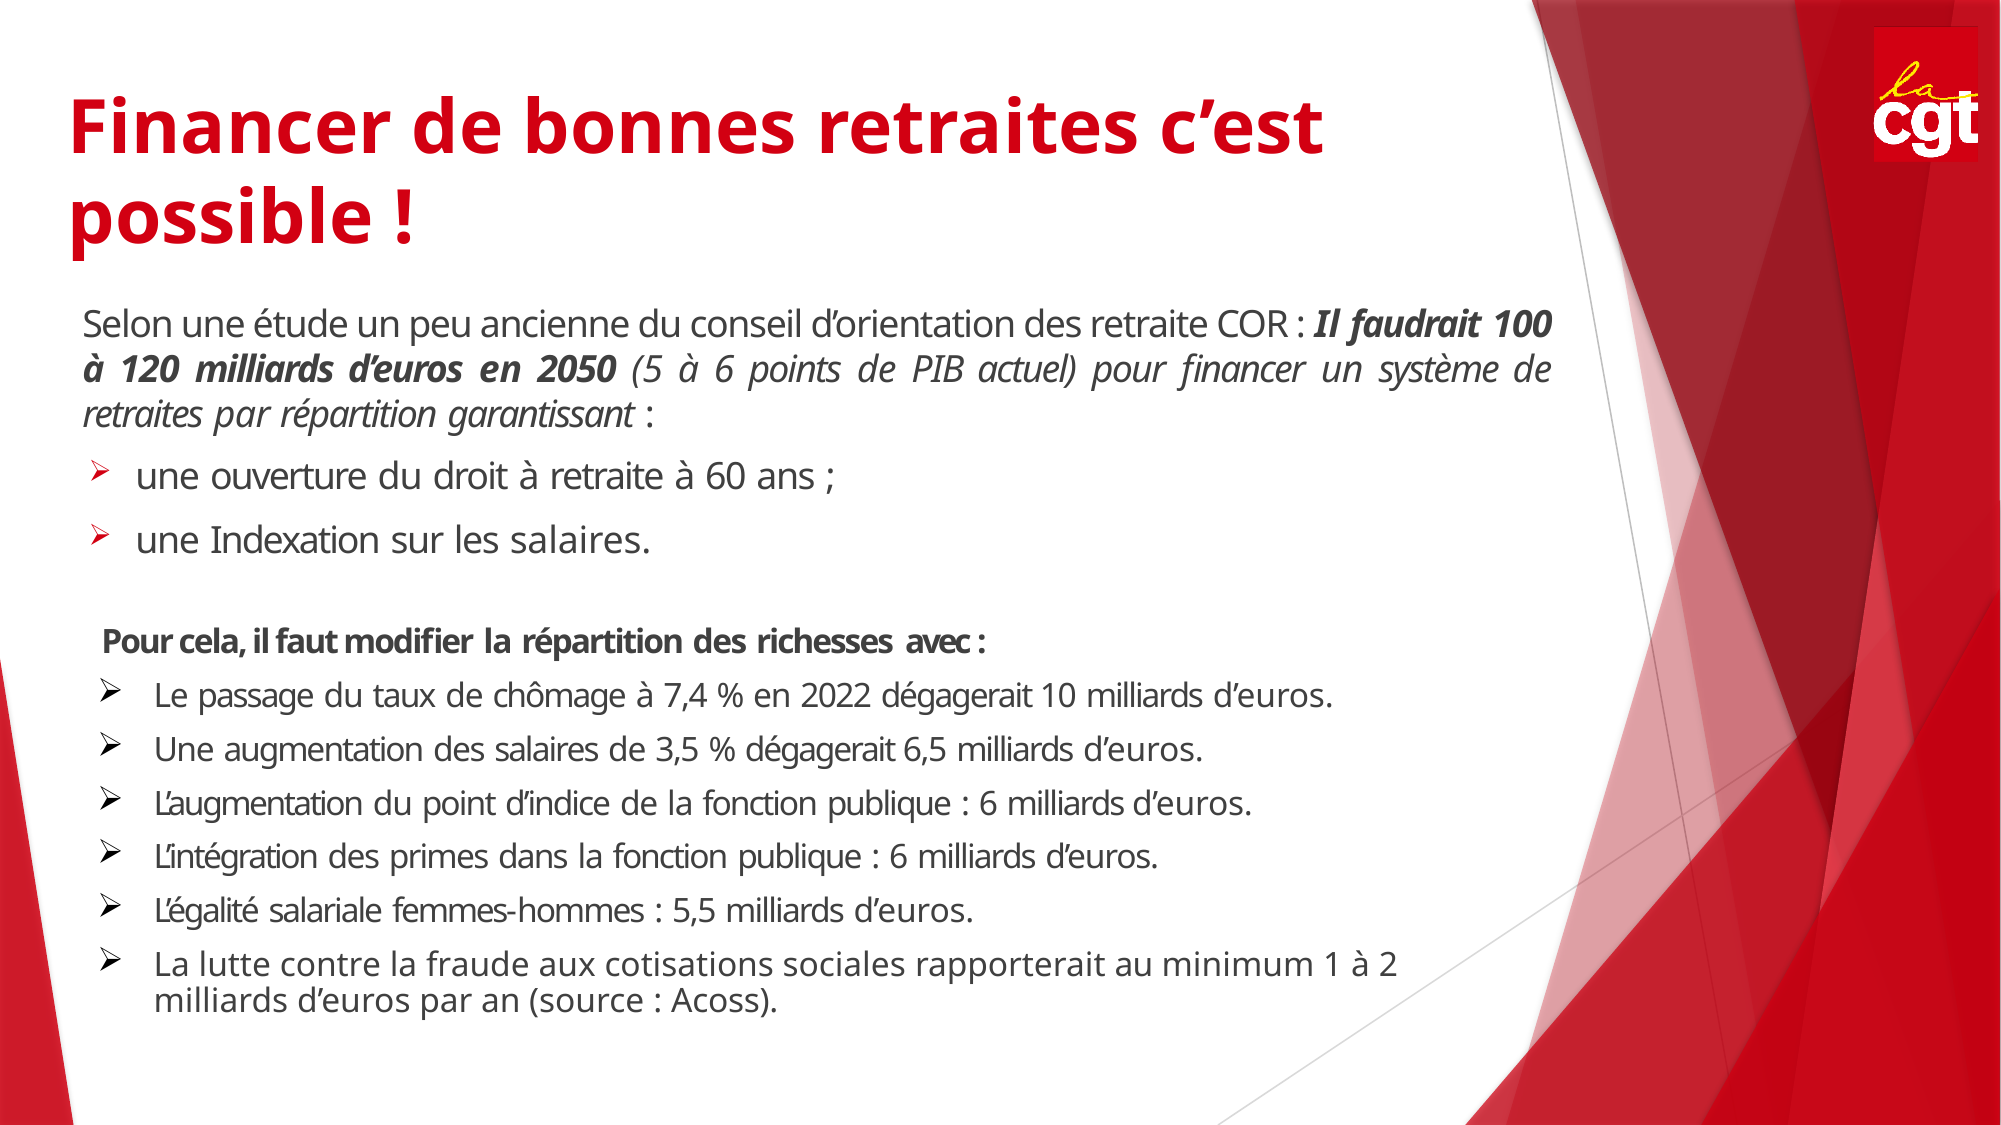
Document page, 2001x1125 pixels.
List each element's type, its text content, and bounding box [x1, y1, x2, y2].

picture [1870, 24, 1981, 165]
list Selon une étude un peu ancienne du conseil d’orientation des retraite COR : Il faudrait 100 à 120 milliards d’euros en 2050 (5 à 6 points de PIB actuel) pour financer un système de retraites par répartition garantissant : une ouverture du droit à retraite à 60 ans ; une Indexation sur les salaires. [82, 299, 1553, 563]
title Financer de bonnes retraites c’est possible ! [52, 71, 1463, 288]
text_box Pour cela, il faut modifier la répartition des richesses avec : Le passage du taux de chômage à 7,4 % en 2022 dégagerait 10 milliards d’euros. Une augmentation des salaires de 3,5 % dégagerait 6,5 milliards d’euros. L’augmentation du point d’indice de la fonction publique : 6 milliards d’euros. L’intégration des primes dans la fonction publique : 6 milliards d’euros. L’égalité salariale femmes-hommes : 5,5 milliards d’euros. La lutte contre la fraude aux cotisations sociales rapporterait au minimum 1 à 2 milliards d’euros par an (source : Acoss). [82, 616, 1553, 1040]
